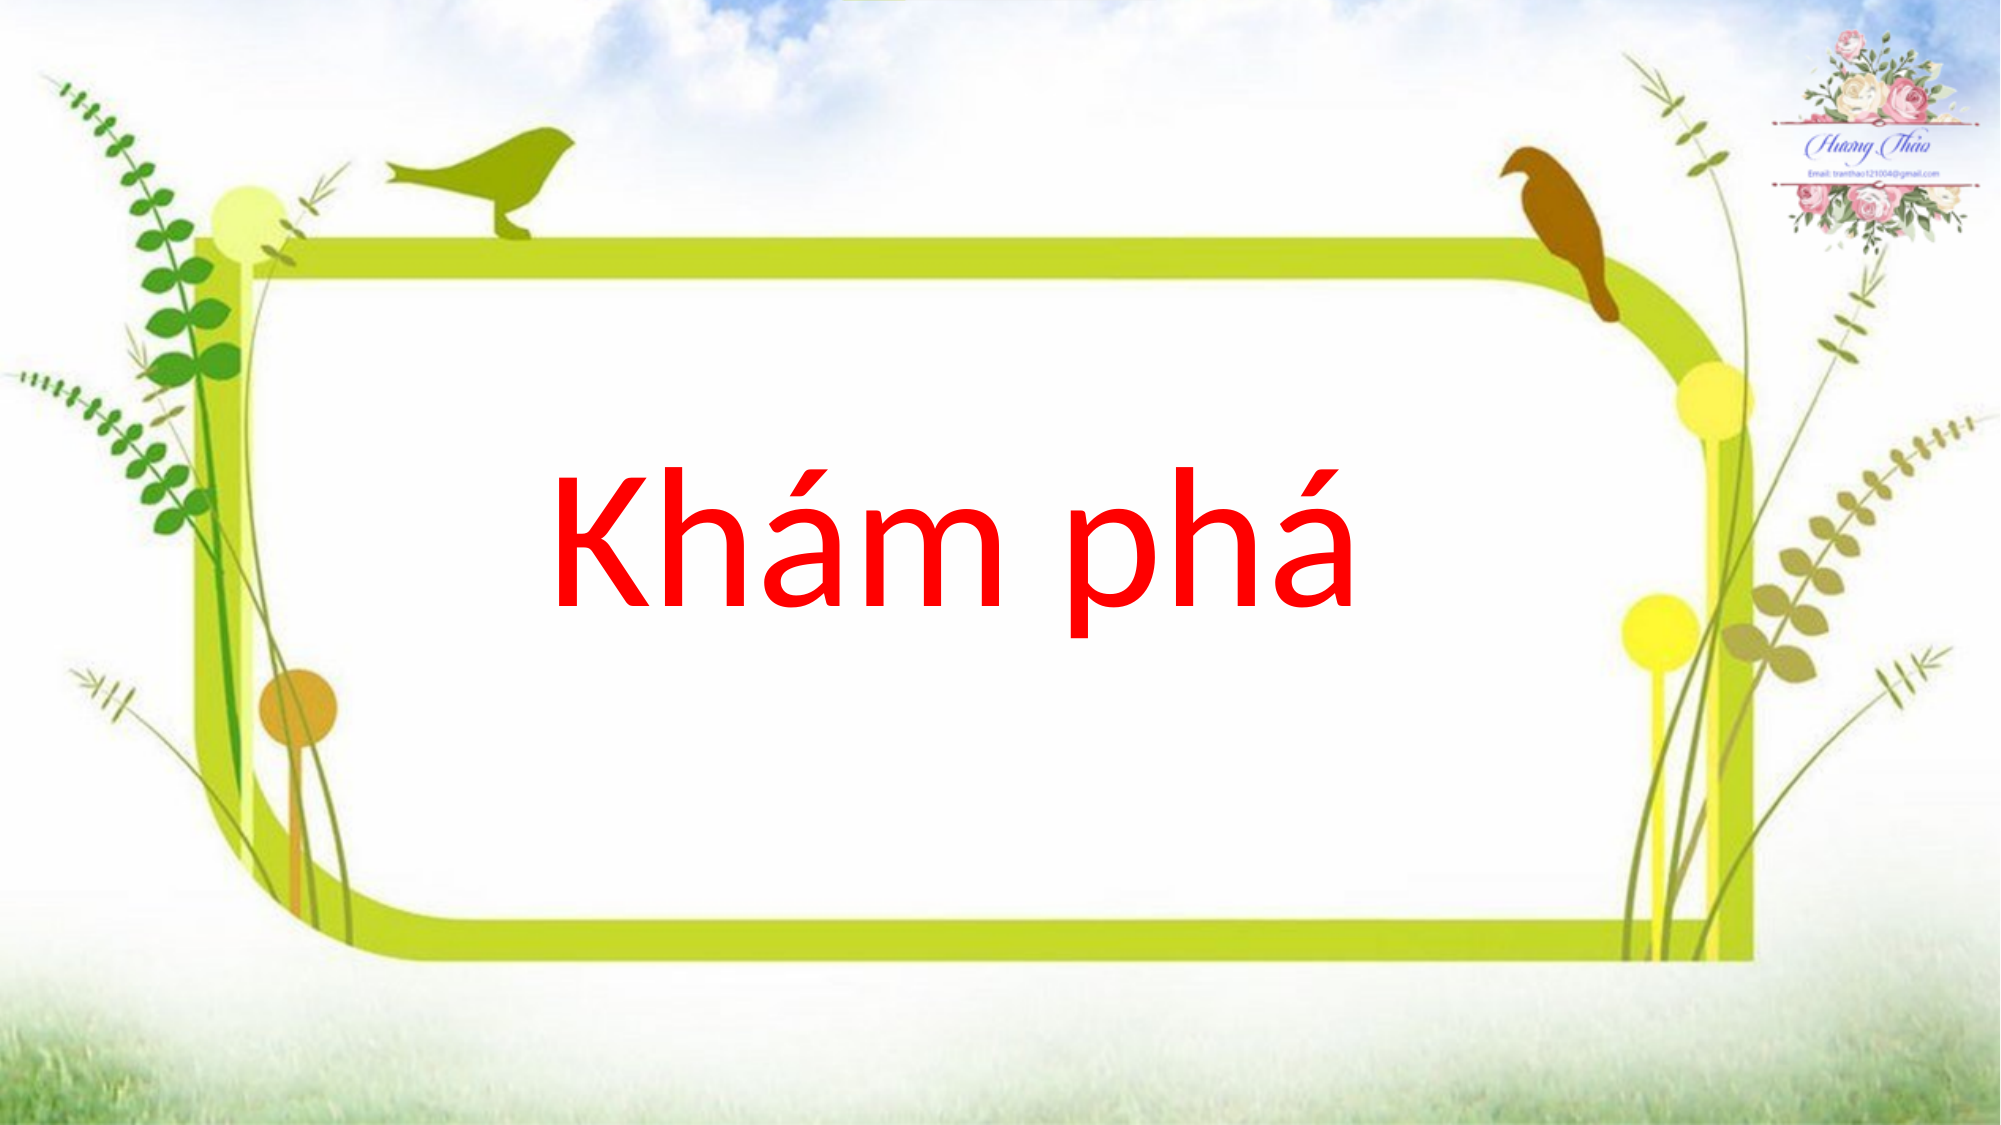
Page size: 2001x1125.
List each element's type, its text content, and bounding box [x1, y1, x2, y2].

list Khám phá [334, 449, 1577, 723]
picture [0, 0, 2001, 1125]
